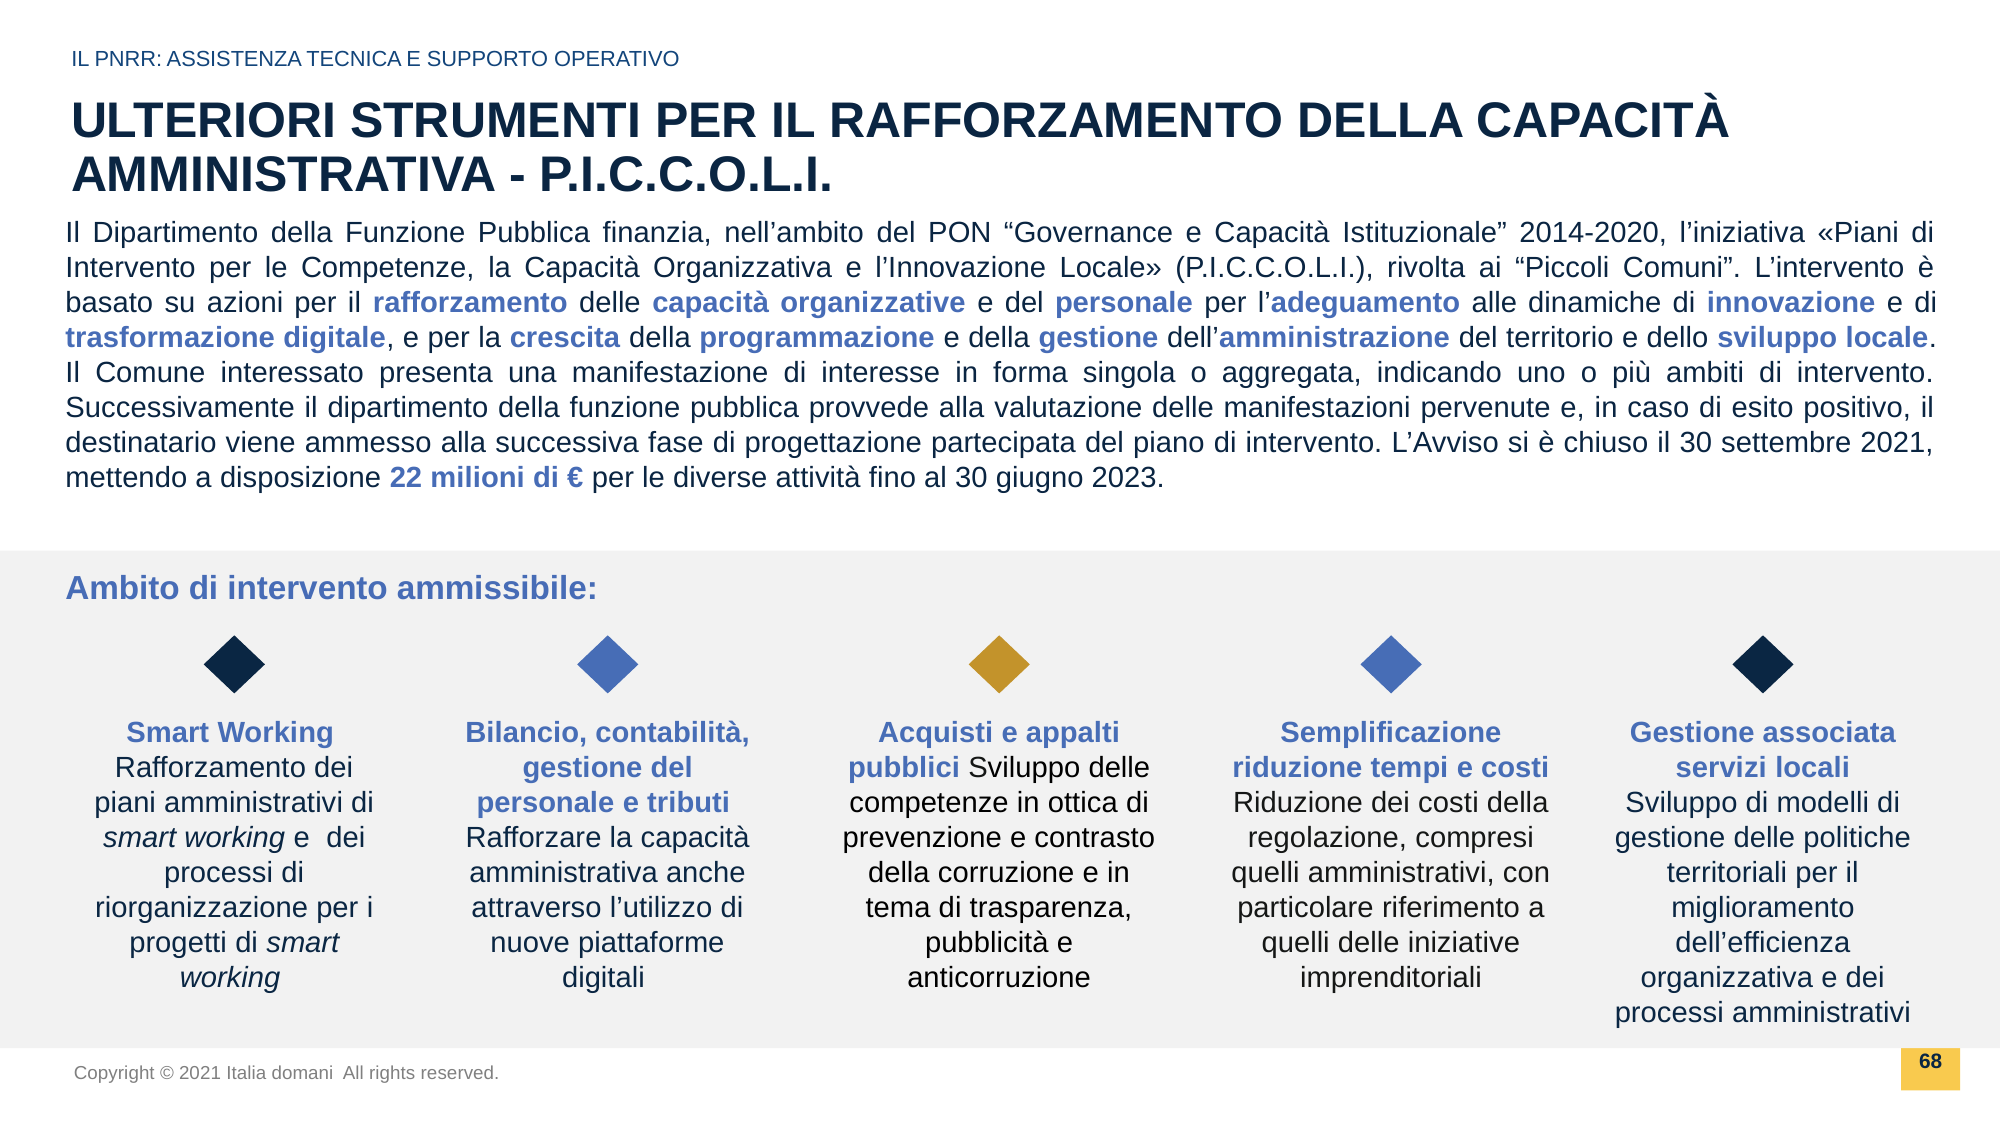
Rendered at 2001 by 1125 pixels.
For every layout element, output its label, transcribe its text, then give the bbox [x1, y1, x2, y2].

text_box Smart Working Rafforzamento dei piani amministrativi di smart working e dei processi di riorganizzazione per i progetti di smart working [77, 705, 392, 1069]
text_box [967, 633, 1032, 695]
text_box [1730, 633, 1796, 695]
text_box Bilancio, contabilità, gestione del personale e tributi Rafforzare la capacità amministrativa anche attraverso l’utilizzo di nuove piattaforme digitali [435, 705, 780, 1069]
text_box Ambito di intervento ammissibile: [50, 534, 1320, 639]
text_box [575, 633, 640, 695]
text_box Semplificazione riduzione tempi e costi Riduzione dei costi della regolazione, compresi quelli amministrativi, con particolare riferimento a quelli delle iniziative imprenditoriali [1215, 705, 1567, 1069]
text_box Gestione associata servizi locali Sviluppo di modelli di gestione delle politiche territoriali per il miglioramento dell’efficienza organizzativa e dei processi amministrativi [1598, 705, 1927, 1069]
text_box [202, 633, 267, 695]
text_box IL PNRR: ASSISTENZA TECNICA E SUPPORTO OPERATIVO [71, 40, 1465, 80]
text_box [1359, 633, 1424, 695]
text_box Il Dipartimento della Funzione Pubblica finanzia, nell’ambito del PON “Governance e Capacità Istituzionale” 2014-2020, l’iniziativa «Piani di Intervento per le Competenze, la Capacità Organizzativa e l’Innovazione Locale» (P.I.C.C.O.L.I.), rivolta ai “Piccoli Comuni”. L’intervento è basato su azioni per il rafforzamento delle capacità organizzative e del personale per l’adeguamento alle dinamiche di innovazione e di trasformazione digitale, e per la crescita della programmazione e della gestione dell’amministrazione del territorio e dello sviluppo locale. Il Comune interessato presenta una manifestazione di interesse in forma singola o aggregata, indicando uno o più ambiti di intervento. Successivamente il dipartimento della funzione pubblica provvede alla valutazione delle manifestazioni pervenute e, in caso di esito positivo, il destinatario viene ammesso alla successiva fase di progettazione partecipata del piano di intervento. L’Avviso si è chiuso il 30 settembre 2021, mettendo a disposizione 22 milioni di € per le diverse attività fino al 30 giugno 2023. [50, 205, 1952, 501]
text_box [0, 550, 2000, 1049]
text_box Acquisti e appalti pubblici Sviluppo delle competenze in ottica di prevenzione e contrasto della corruzione e in tema di trasparenza, pubblicità e anticorruzione [827, 705, 1172, 1087]
